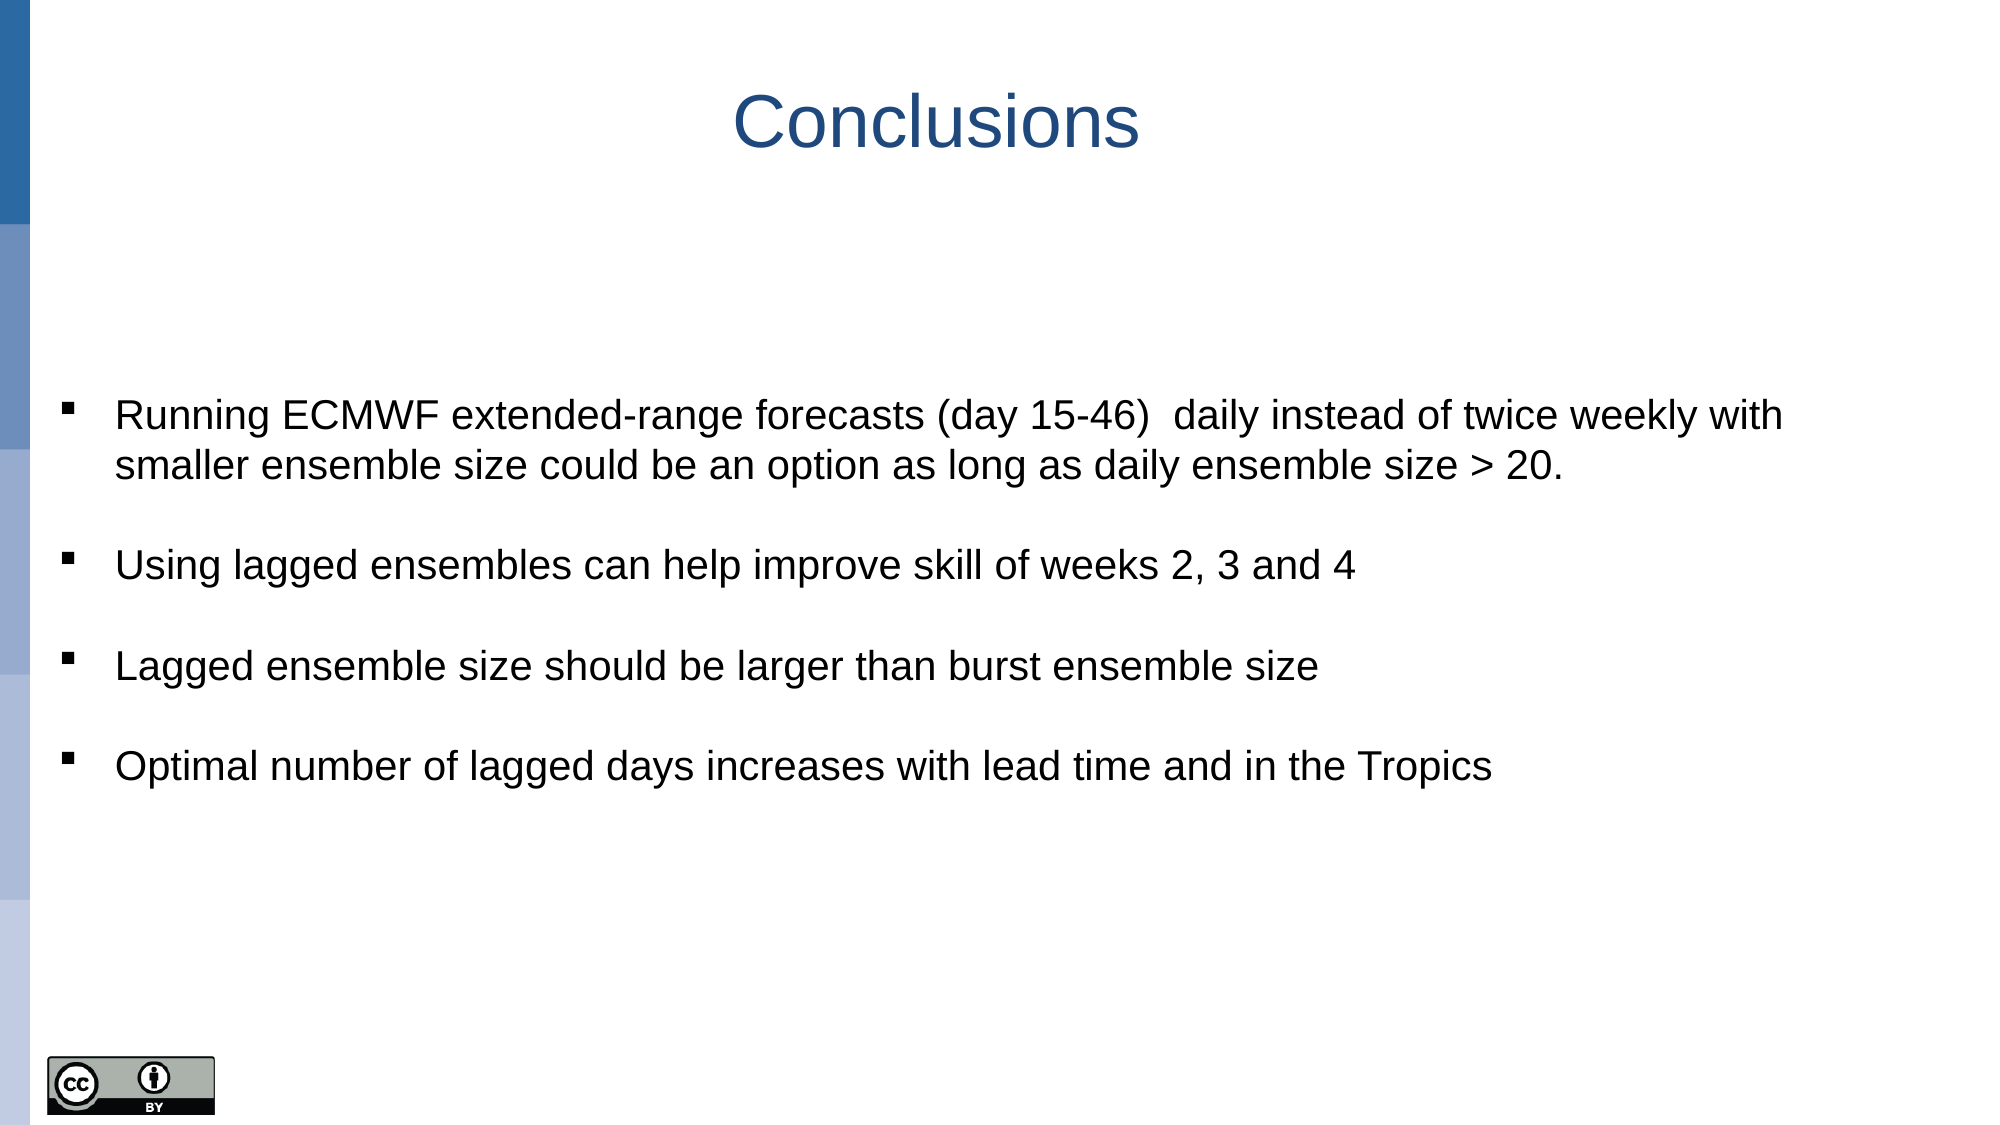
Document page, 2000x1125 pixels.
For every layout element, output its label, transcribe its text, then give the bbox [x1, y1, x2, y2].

title Conclusions [299, 96, 1575, 335]
picture [47, 1056, 215, 1115]
text_box Running ECMWF extended-range forecasts (day 15-46) daily instead of twice weekly with smaller ensemble size could be an option as long as daily ensemble size > 20. Using lagged ensembles can help improve skill of weeks 2, 3 and 4 Lagged ensemble size should be larger than burst ensemble size Optimal number of lagged days increases with lead time and in the Tropics [43, 335, 1944, 1021]
picture [0, 0, 30, 1125]
